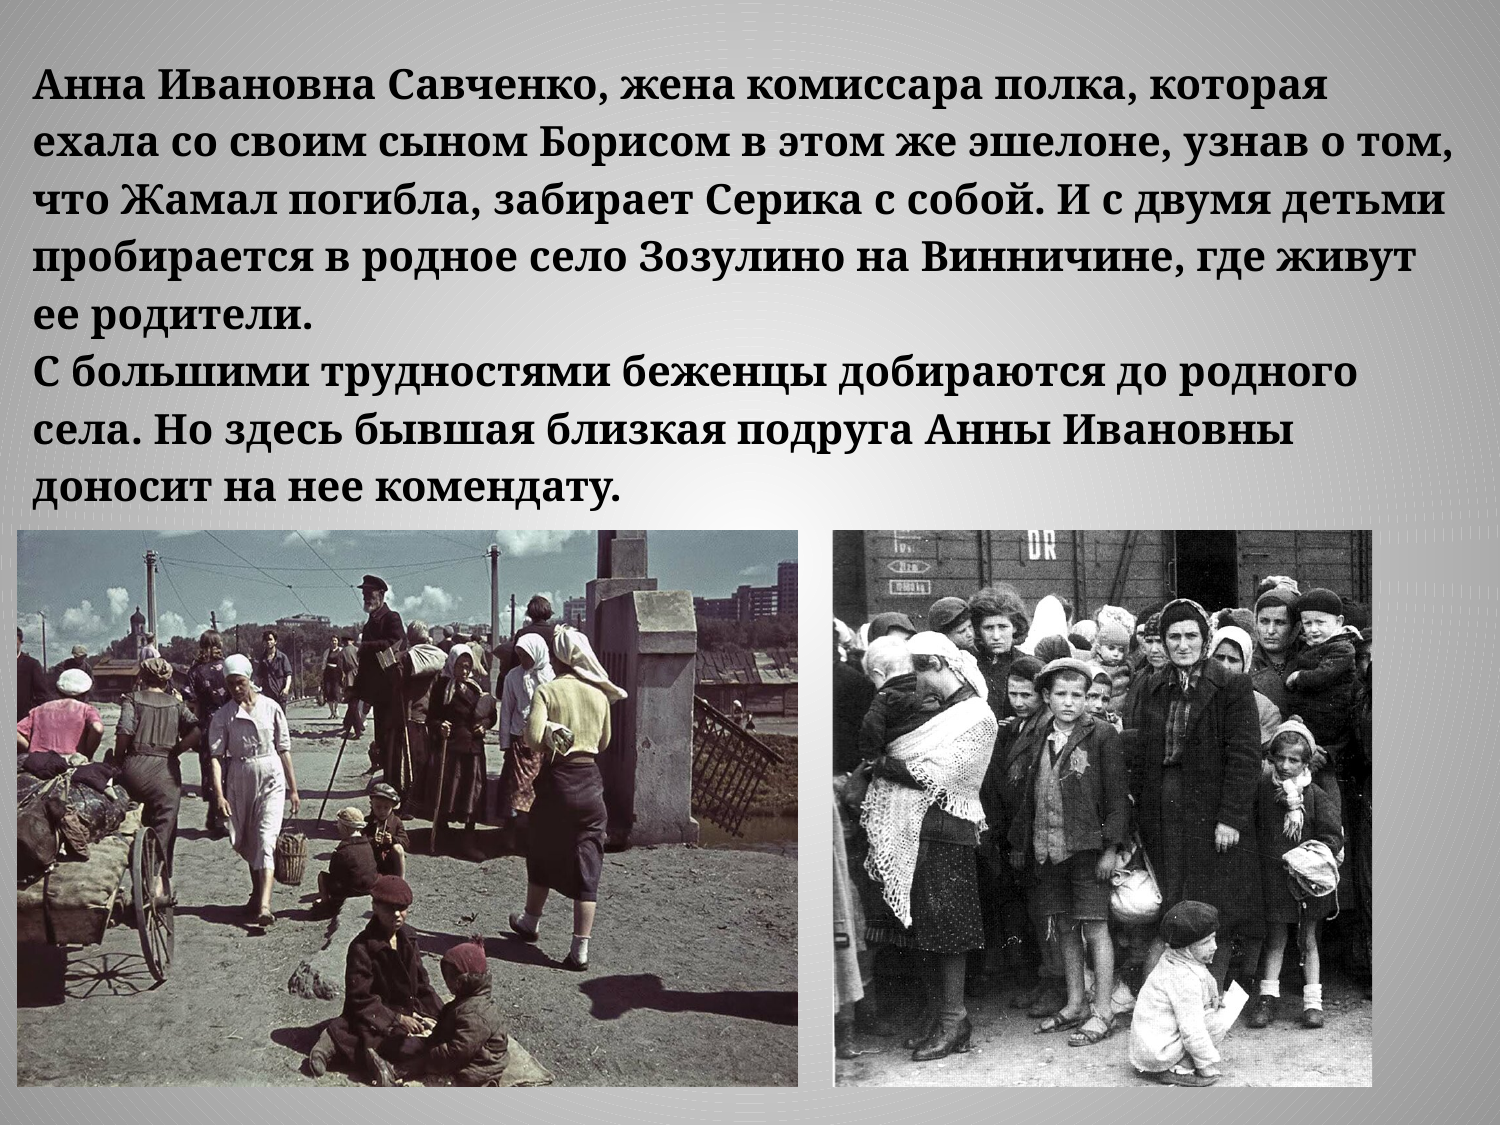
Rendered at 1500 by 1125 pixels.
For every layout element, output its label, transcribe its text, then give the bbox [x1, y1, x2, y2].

text_box Анна Ивановна Савченко, жена комиссара полка, которая ехала со своим сыном Борисом в этом же эшелоне, узнав о том, что Жамал погибла, забирает Серика с собой. И с двумя детьми пробирается в родное село Зозулино на Винничине, где живут ее родители. С большими трудностями беженцы добираются до родного села. Но здесь бывшая близкая подруга Анны Ивановны доносит на нее комендату. [17, 42, 1471, 518]
picture [17, 530, 798, 1087]
picture [832, 530, 1373, 1087]
